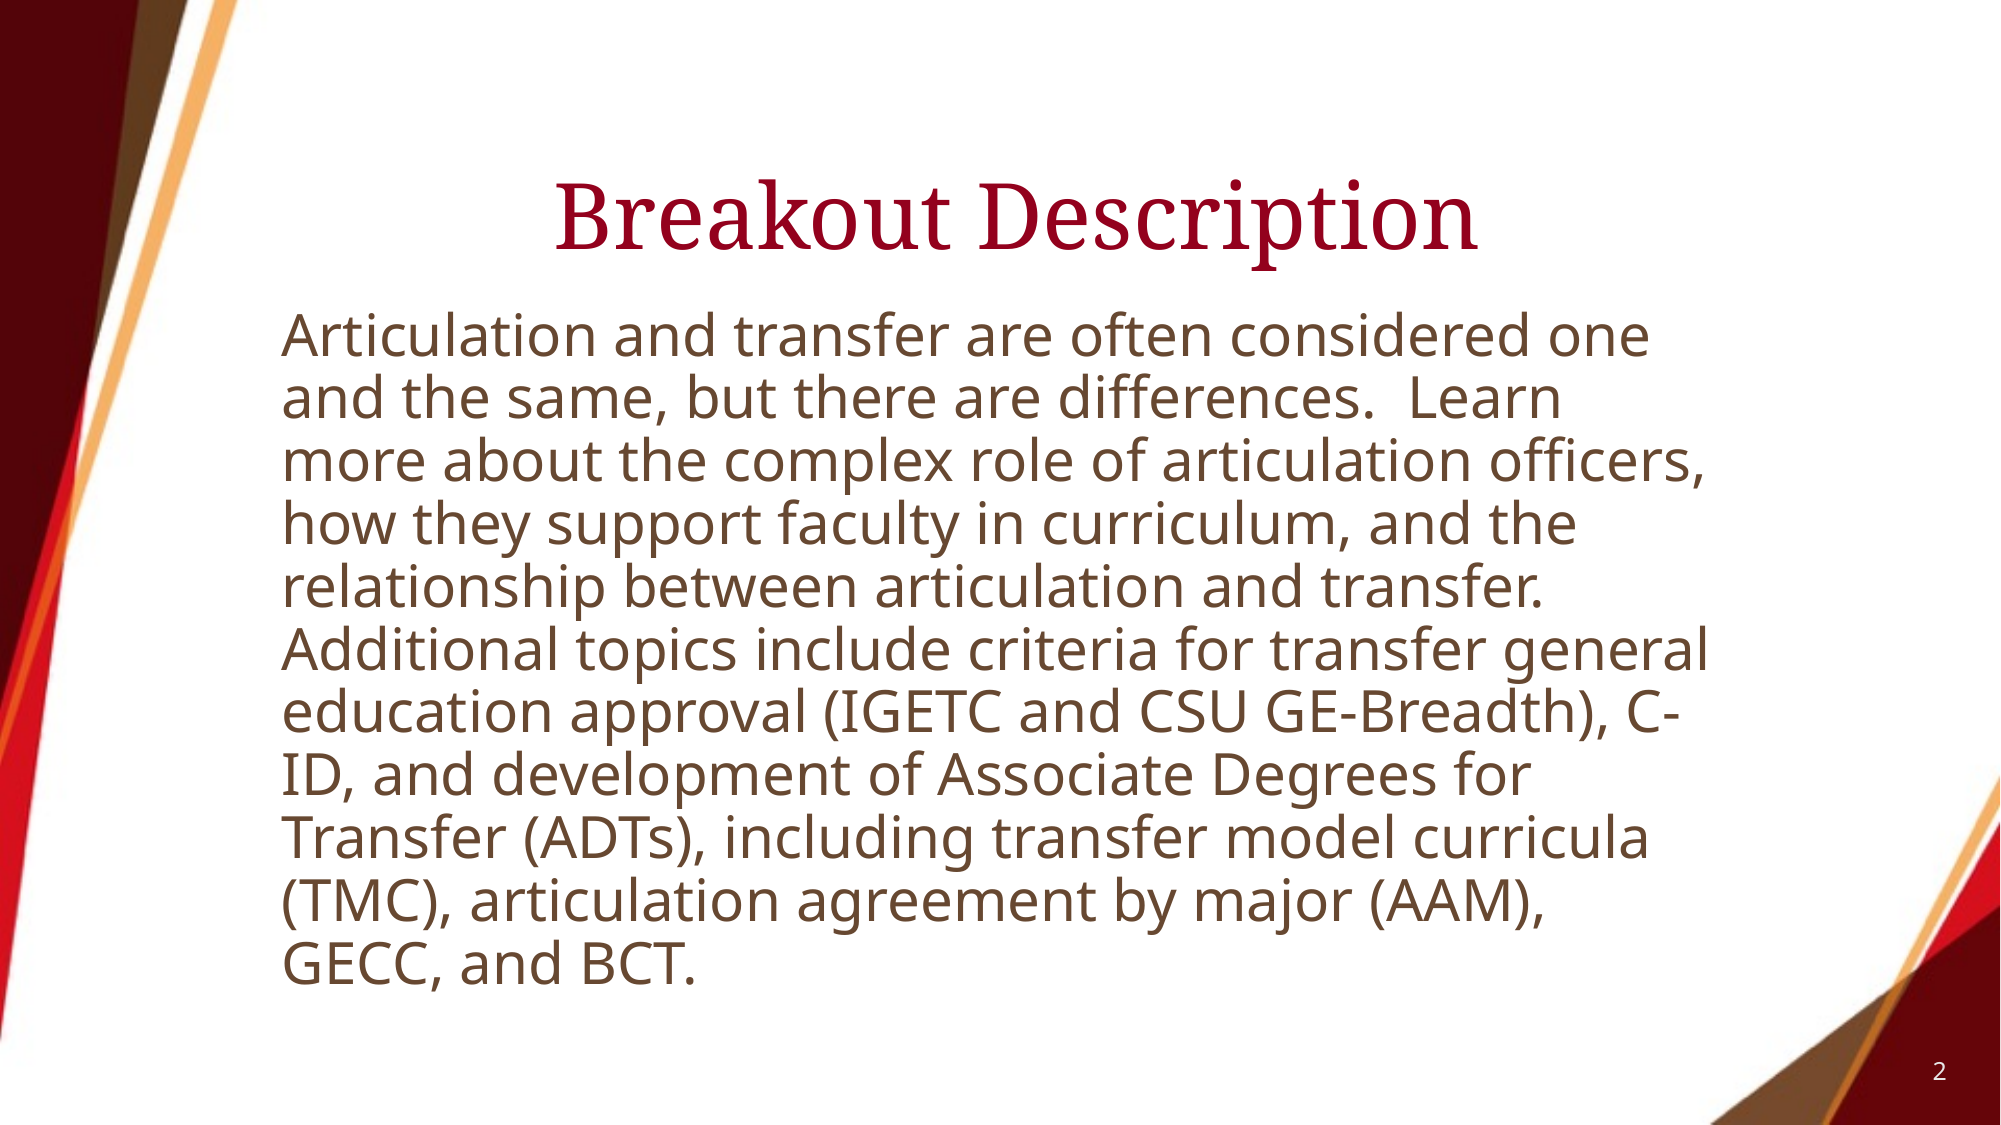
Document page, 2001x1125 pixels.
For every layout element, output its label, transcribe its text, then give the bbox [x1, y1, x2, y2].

list Articulation and transfer are often considered one and the same, but there are differences. Learn more about the complex role of articulation officers, how they support faculty in curriculum, and the relationship between articulation and transfer. Additional topics include criteria for transfer general education approval (IGETC and CSU GE-Breadth), C-ID, and development of Associate Degrees for Transfer (ADTs), including transfer model curricula (TMC), articulation agreement by major (AAM), GECC, and BCT. [266, 298, 1728, 1012]
slide_number 2 [1844, 1042, 1962, 1103]
title Breakout Description [206, 59, 1829, 278]
